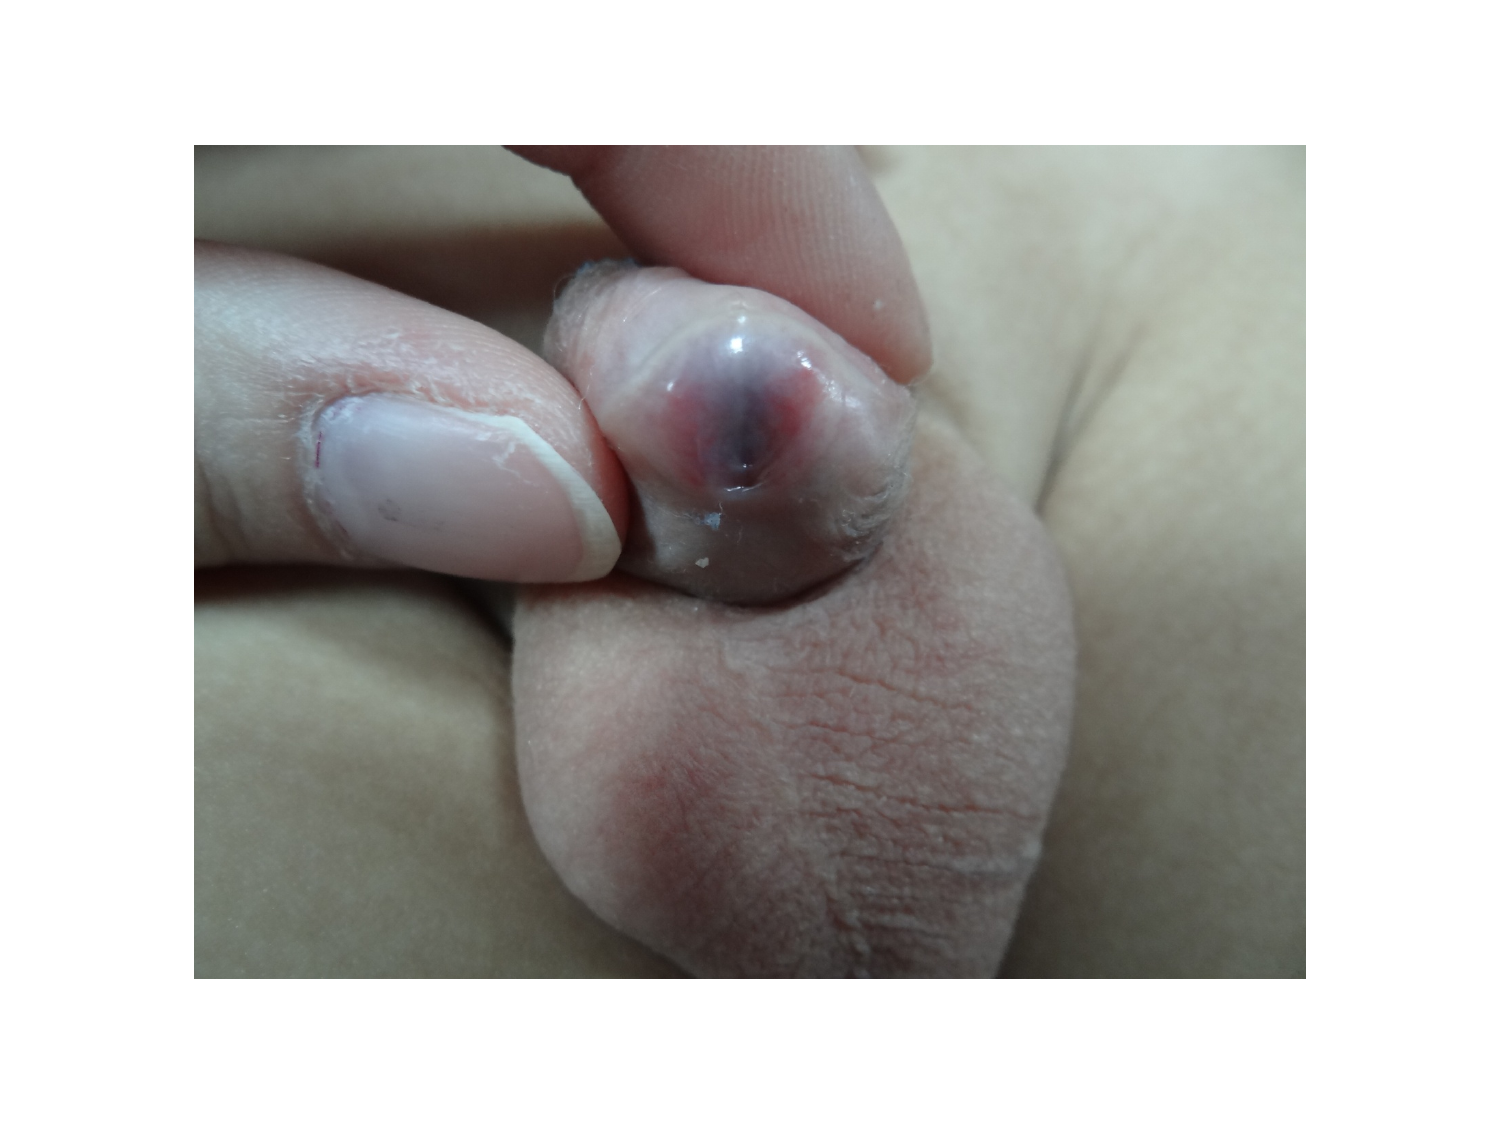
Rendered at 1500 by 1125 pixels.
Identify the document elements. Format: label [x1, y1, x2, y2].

picture [194, 145, 1306, 980]
